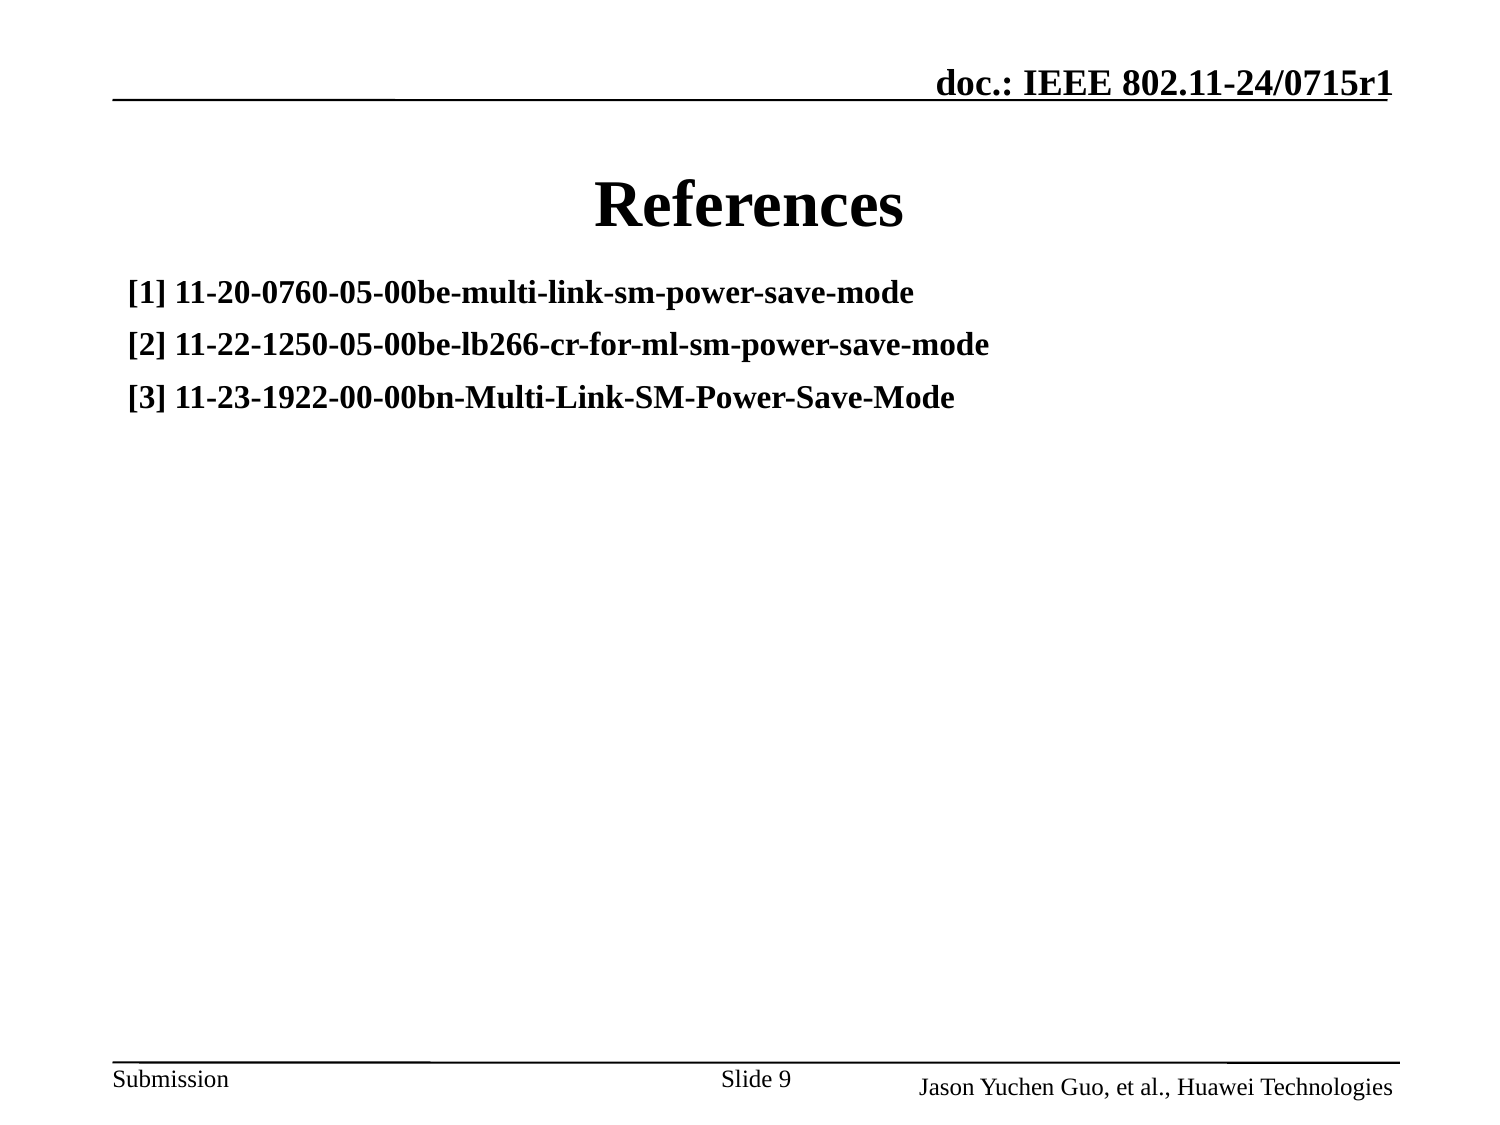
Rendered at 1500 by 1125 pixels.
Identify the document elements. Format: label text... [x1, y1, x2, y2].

title References [112, 112, 1388, 262]
slide_number Slide 9 [712, 1061, 800, 1123]
list [1] 11-20-0760-05-00be-multi-link-sm-power-save-mode [2] 11-22-1250-05-00be-lb266-cr-for-ml-sm-power-save-mode [3] 11-23-1922-00-00bn-Multi-Link-SM-Power-Save-Mode [112, 262, 1388, 1063]
